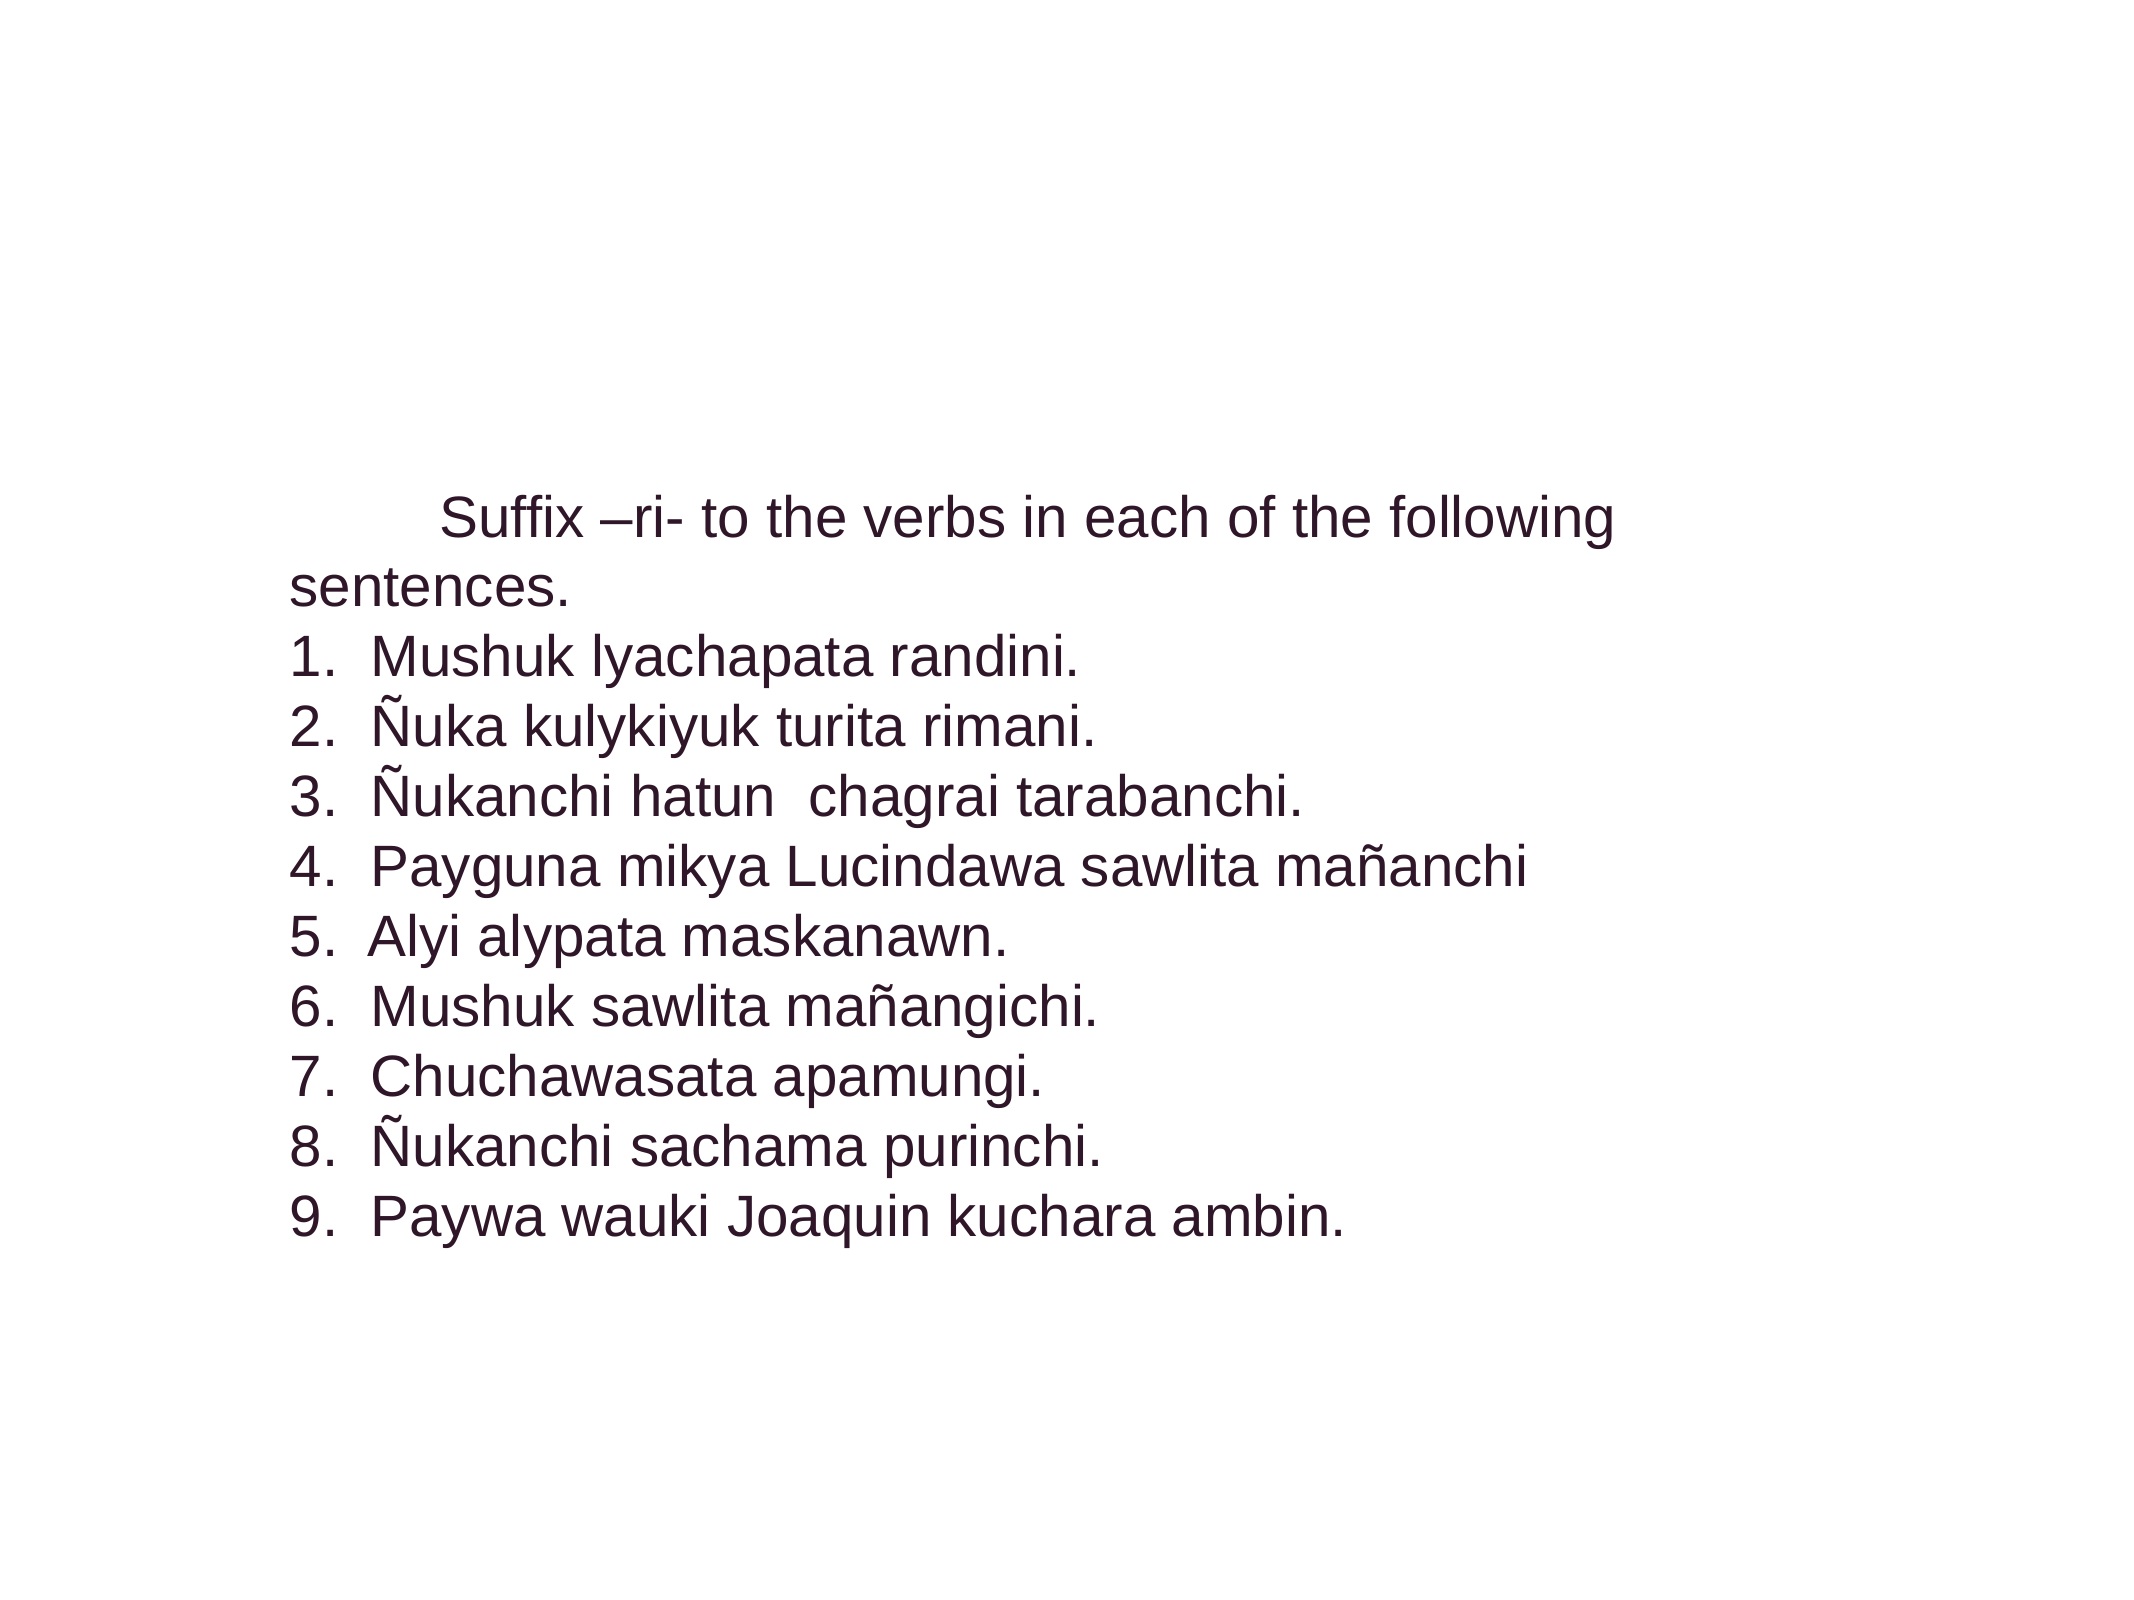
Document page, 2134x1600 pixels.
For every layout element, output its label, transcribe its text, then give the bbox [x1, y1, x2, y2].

text_box Suffix –ri- to the verbs in each of the following sentences. 1. Mushuk lyachapata randini. 2. Ñuka kulykiyuk turita rimani. 3. Ñukanchi hatun chagrai tarabanchi. 4. Payguna mikya Lucindawa sawlita mañanchi 5. Alyi alypata maskanawn. 6. Mushuk sawlita mañangichi. 7. Chuchawasata apamungi. 8. Ñukanchi sachama purinchi. 9. Paywa wauki Joaquin kuchara ambin. [281, 470, 1750, 1257]
